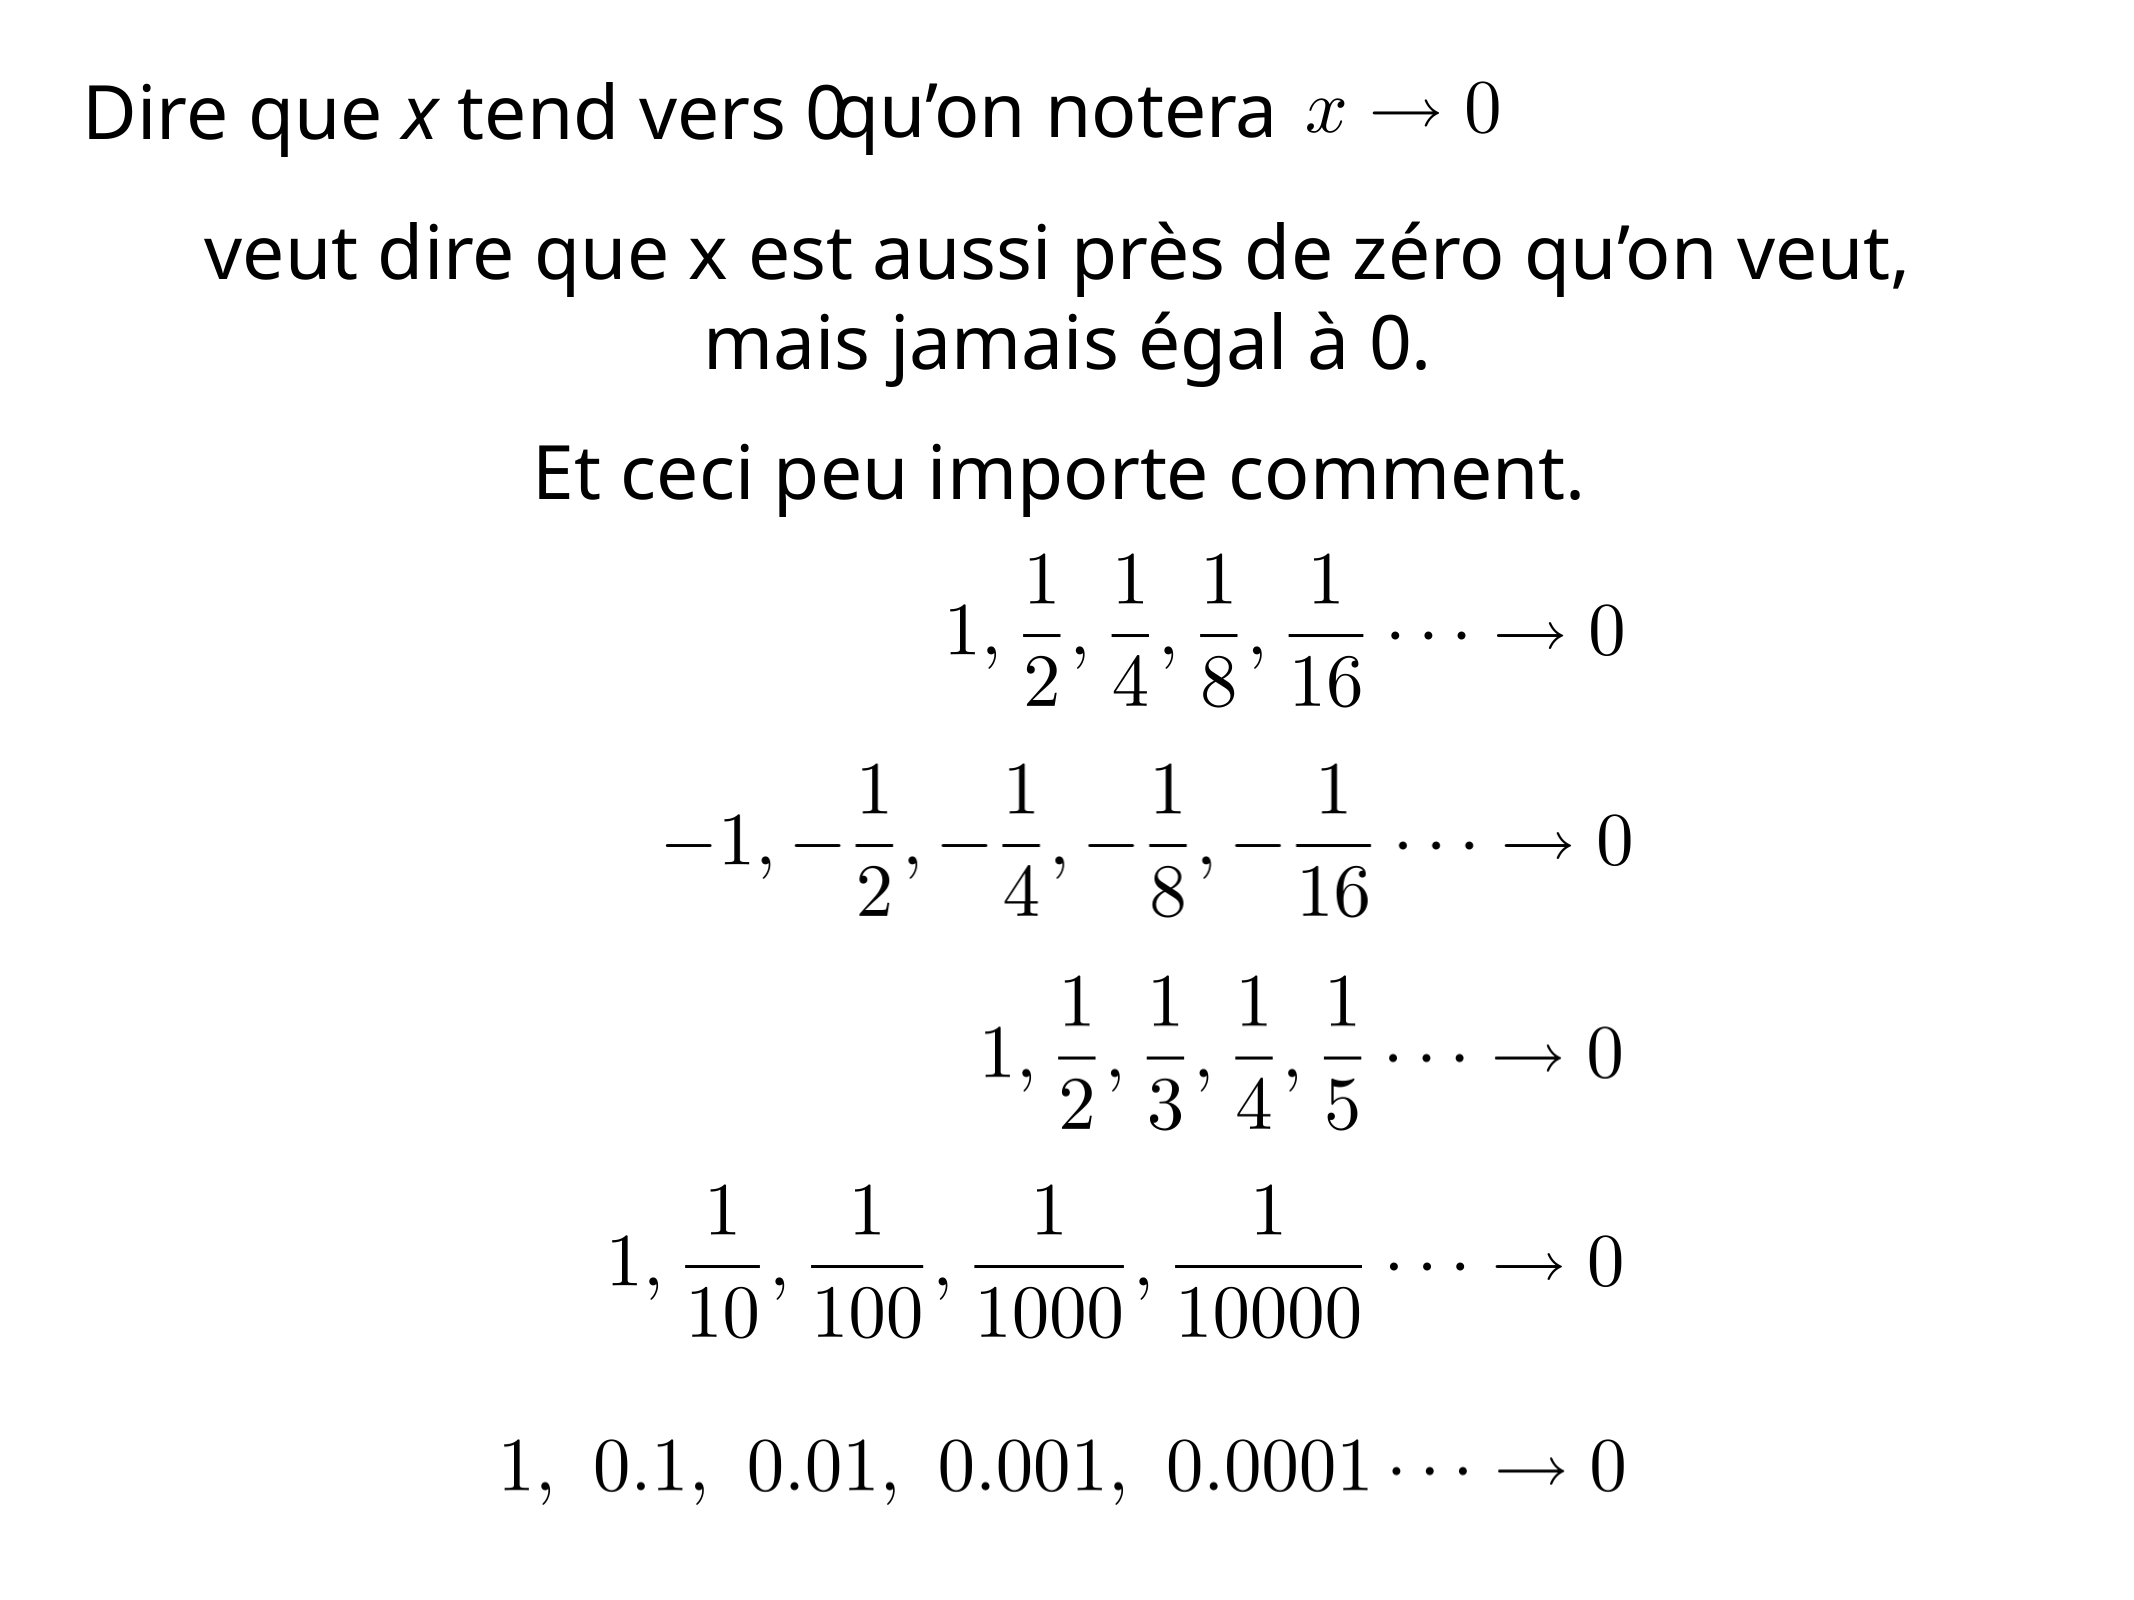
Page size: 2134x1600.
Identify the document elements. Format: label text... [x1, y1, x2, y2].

text_box Dire que x tend vers 0 [74, 56, 852, 163]
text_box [852, 56, 1501, 159]
picture [985, 974, 1621, 1132]
picture [503, 1439, 1626, 1507]
picture [612, 1183, 1624, 1340]
picture [949, 551, 1624, 709]
text_box veut dire que x est aussi près de zéro qu’on veut, mais jamais égal à 0. [196, 196, 1940, 394]
picture [664, 762, 1632, 919]
text_box Et ceci peu importe comment. [524, 416, 1595, 524]
